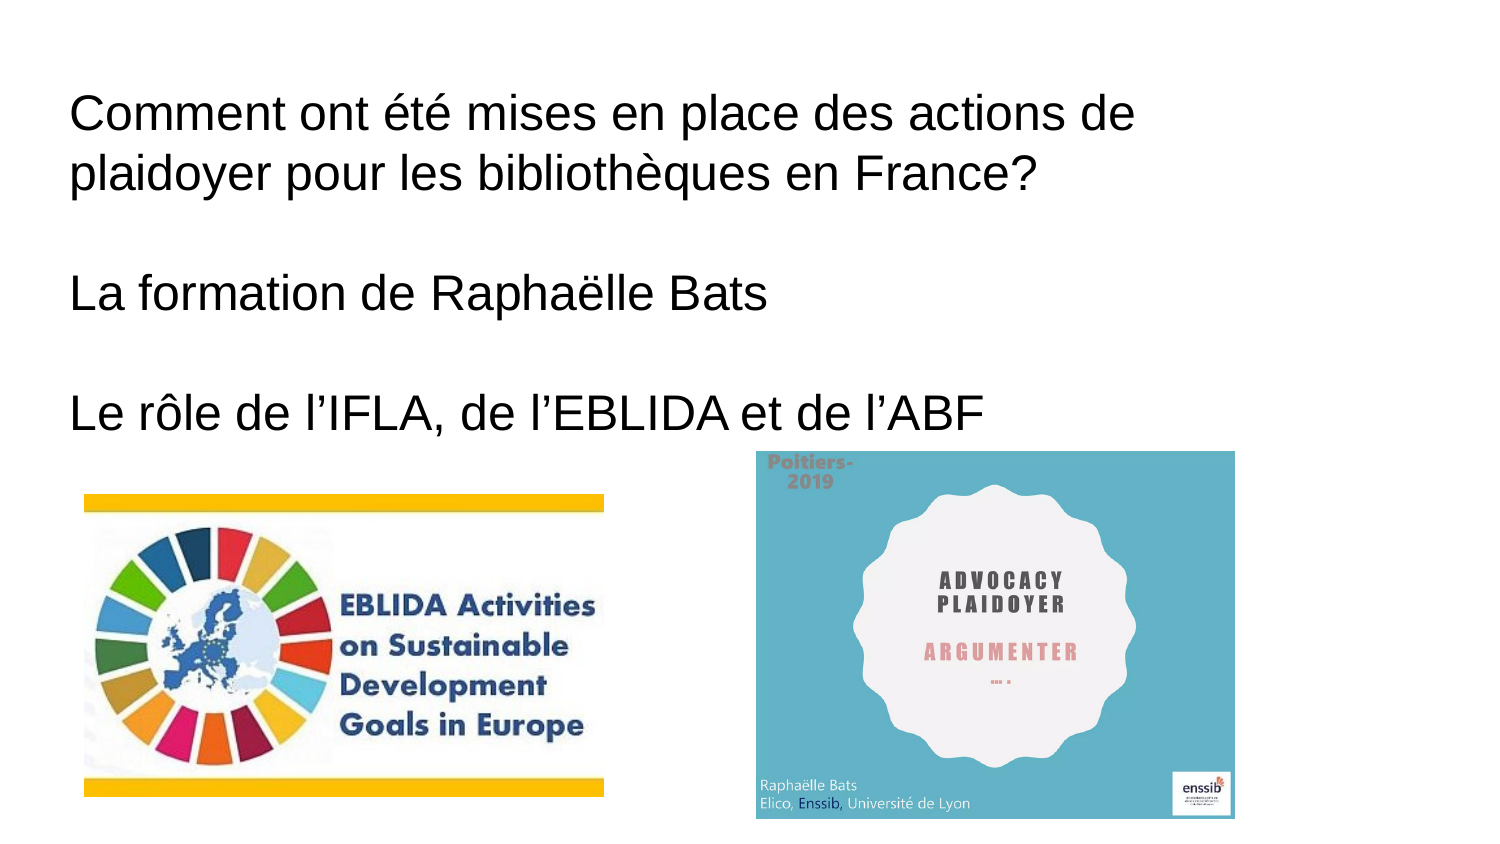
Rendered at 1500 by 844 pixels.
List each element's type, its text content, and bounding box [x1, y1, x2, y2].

picture [84, 494, 605, 797]
picture [756, 450, 1235, 819]
text_box Comment ont été mises en place des actions de plaidoyer pour les bibliothèques en France? La formation de Raphaëlle Bats Le rôle de l’IFLA, de l’EBLIDA et de l’ABF [54, 65, 1154, 491]
